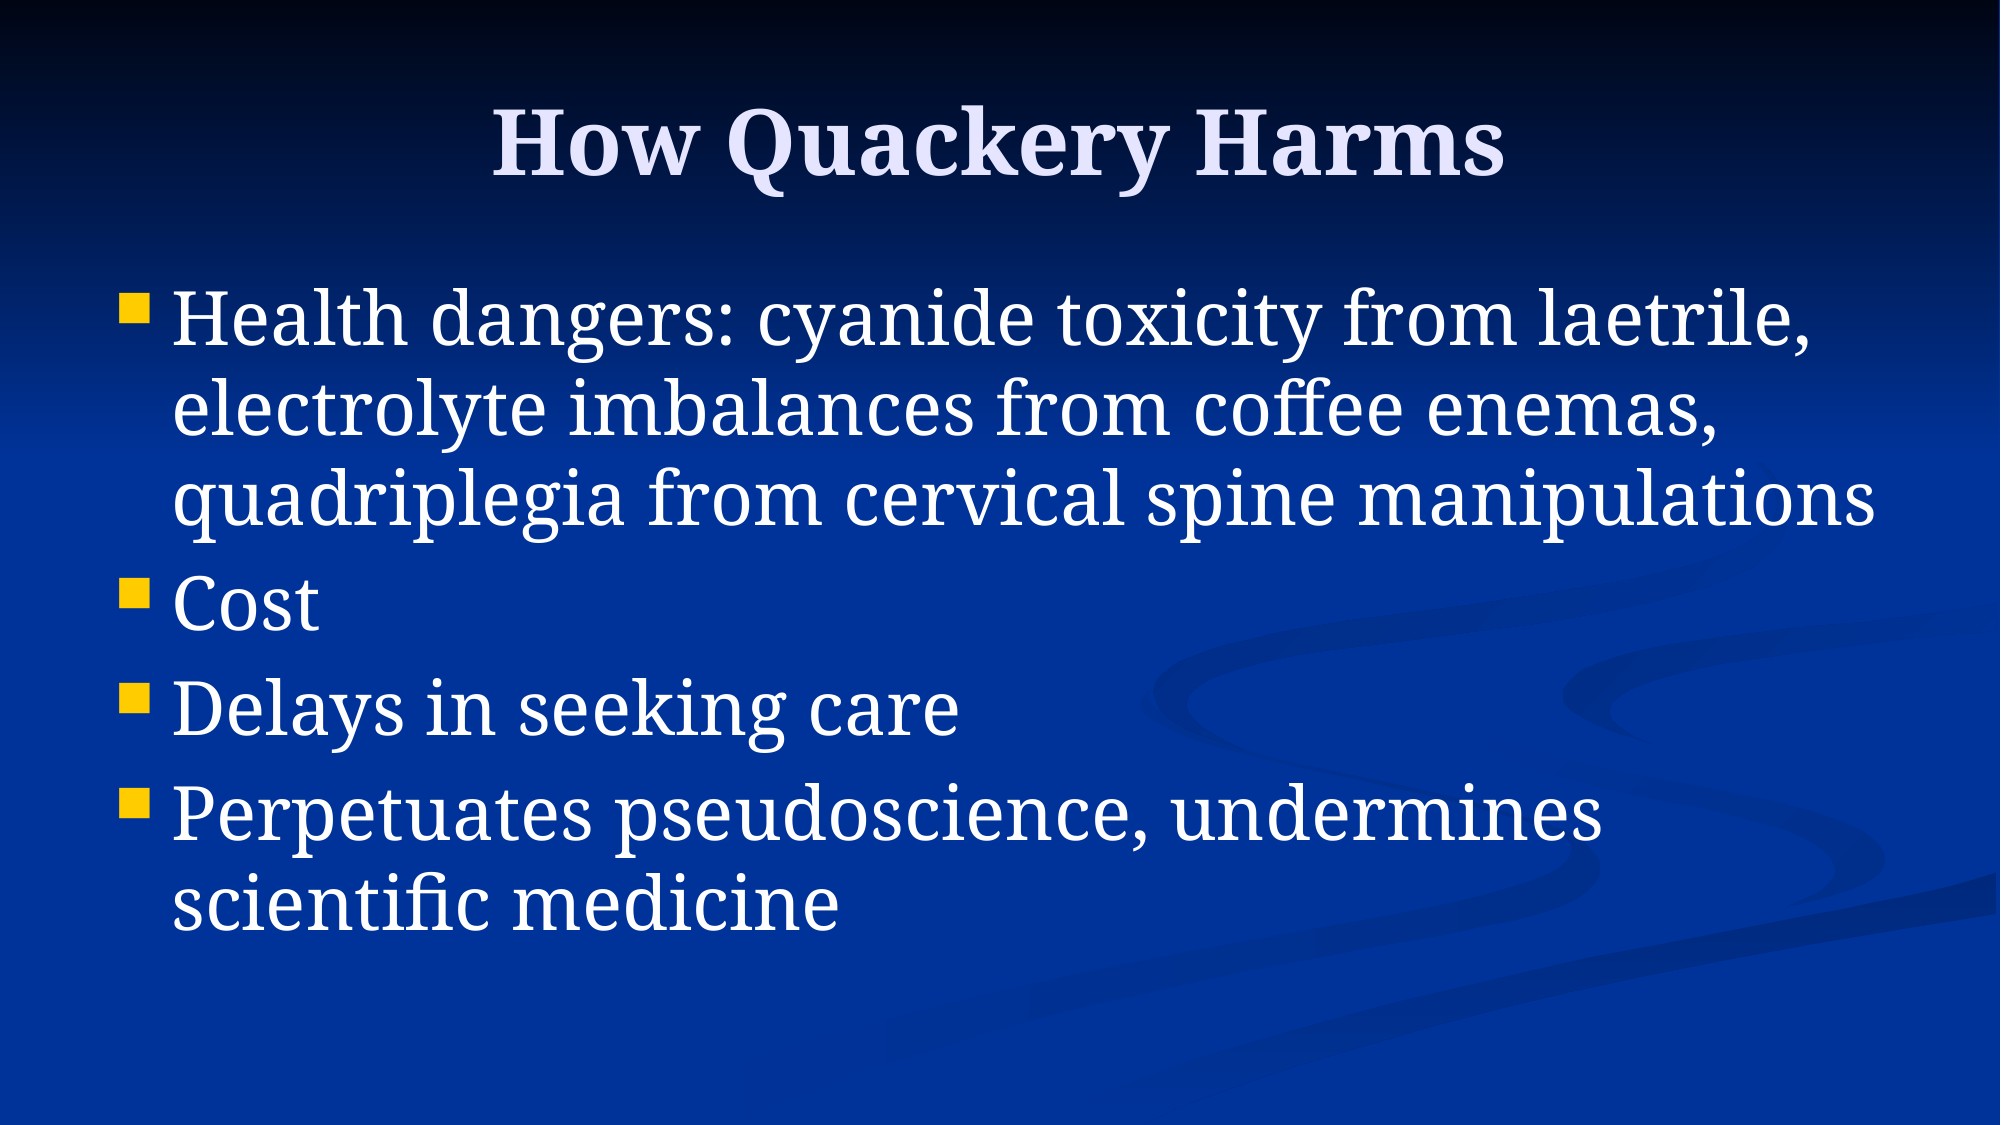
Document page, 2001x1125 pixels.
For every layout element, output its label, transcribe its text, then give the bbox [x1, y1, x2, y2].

list Health dangers: cyanide toxicity from laetrile, electrolyte imbalances from coffee enemas, quadriplegia from cervical spine manipulations Cost Delays in seeking care Perpetuates pseudoscience, undermines scientific medicine [99, 262, 1901, 1006]
title How Quackery Harms [99, 44, 1901, 233]
